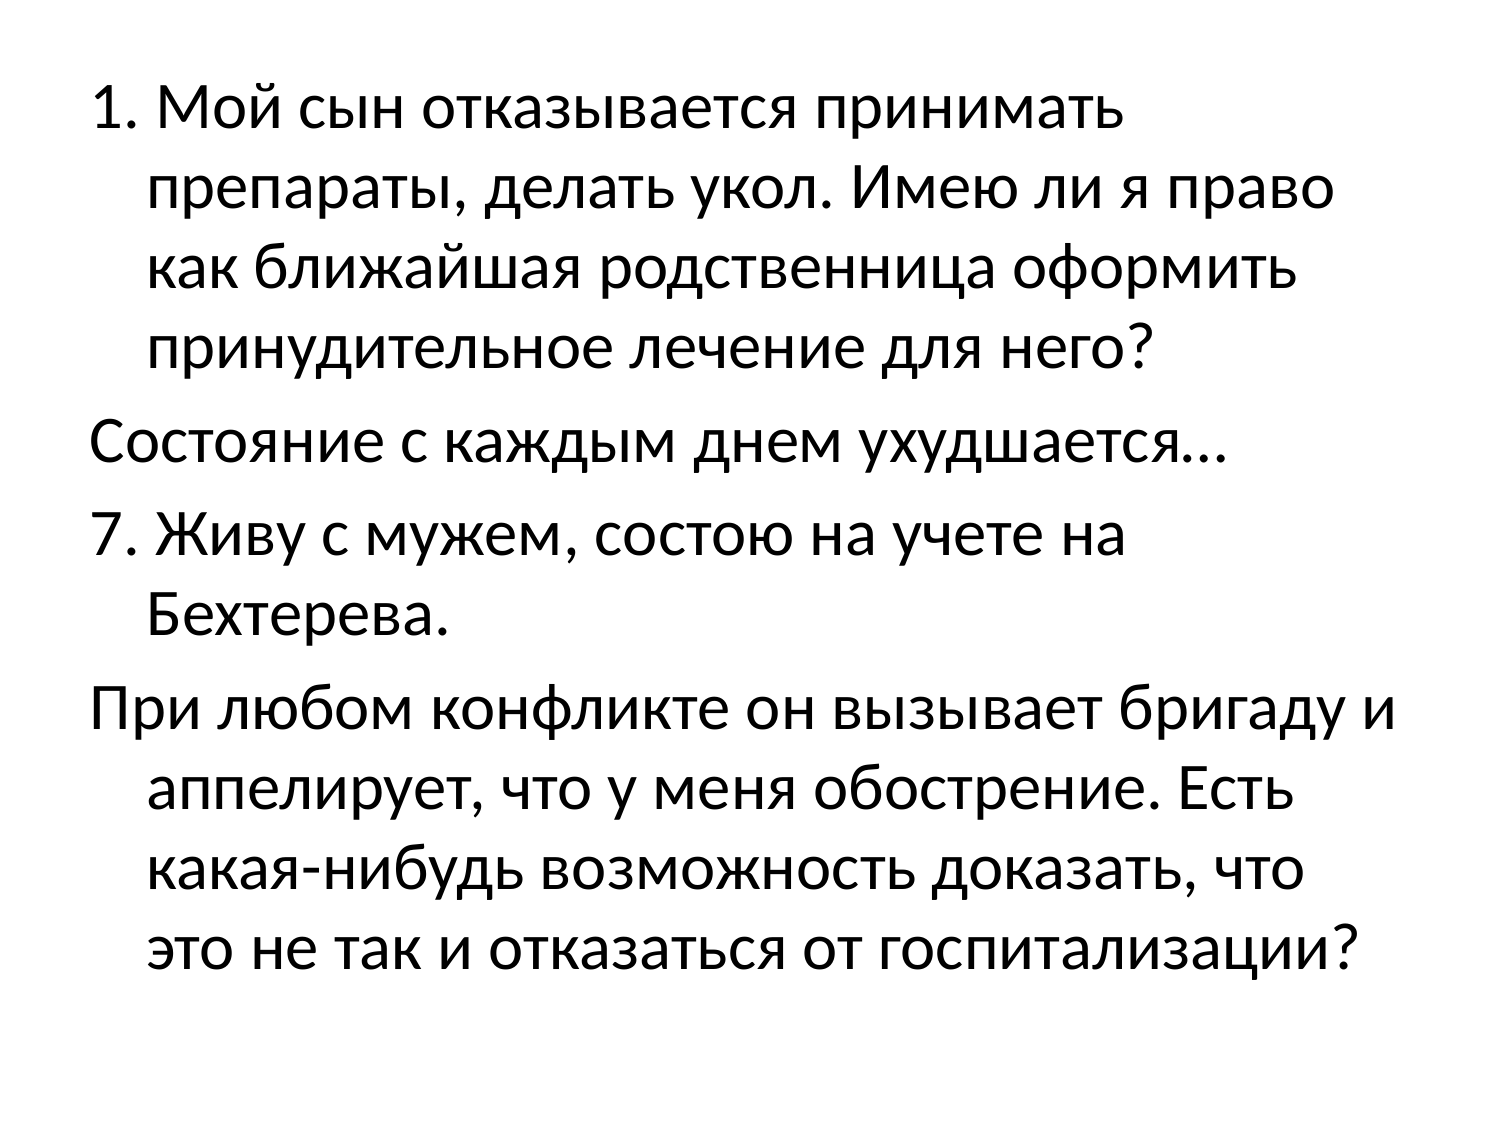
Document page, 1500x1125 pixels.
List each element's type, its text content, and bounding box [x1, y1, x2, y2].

text_box 1. Мой сын отказывается принимать препараты, делать укол. Имею ли я право как ближайшая родственница оформить принудительное лечение для него? Состояние с каждым днем ухудшается… 7. Живу с мужем, состою на учете на Бехтерева. При любом конфликте он вызывает бригаду и аппелирует, что у меня обострение. Есть какая-нибудь возможность доказать, что это не так и отказаться от госпитализации? [74, 54, 1425, 1005]
